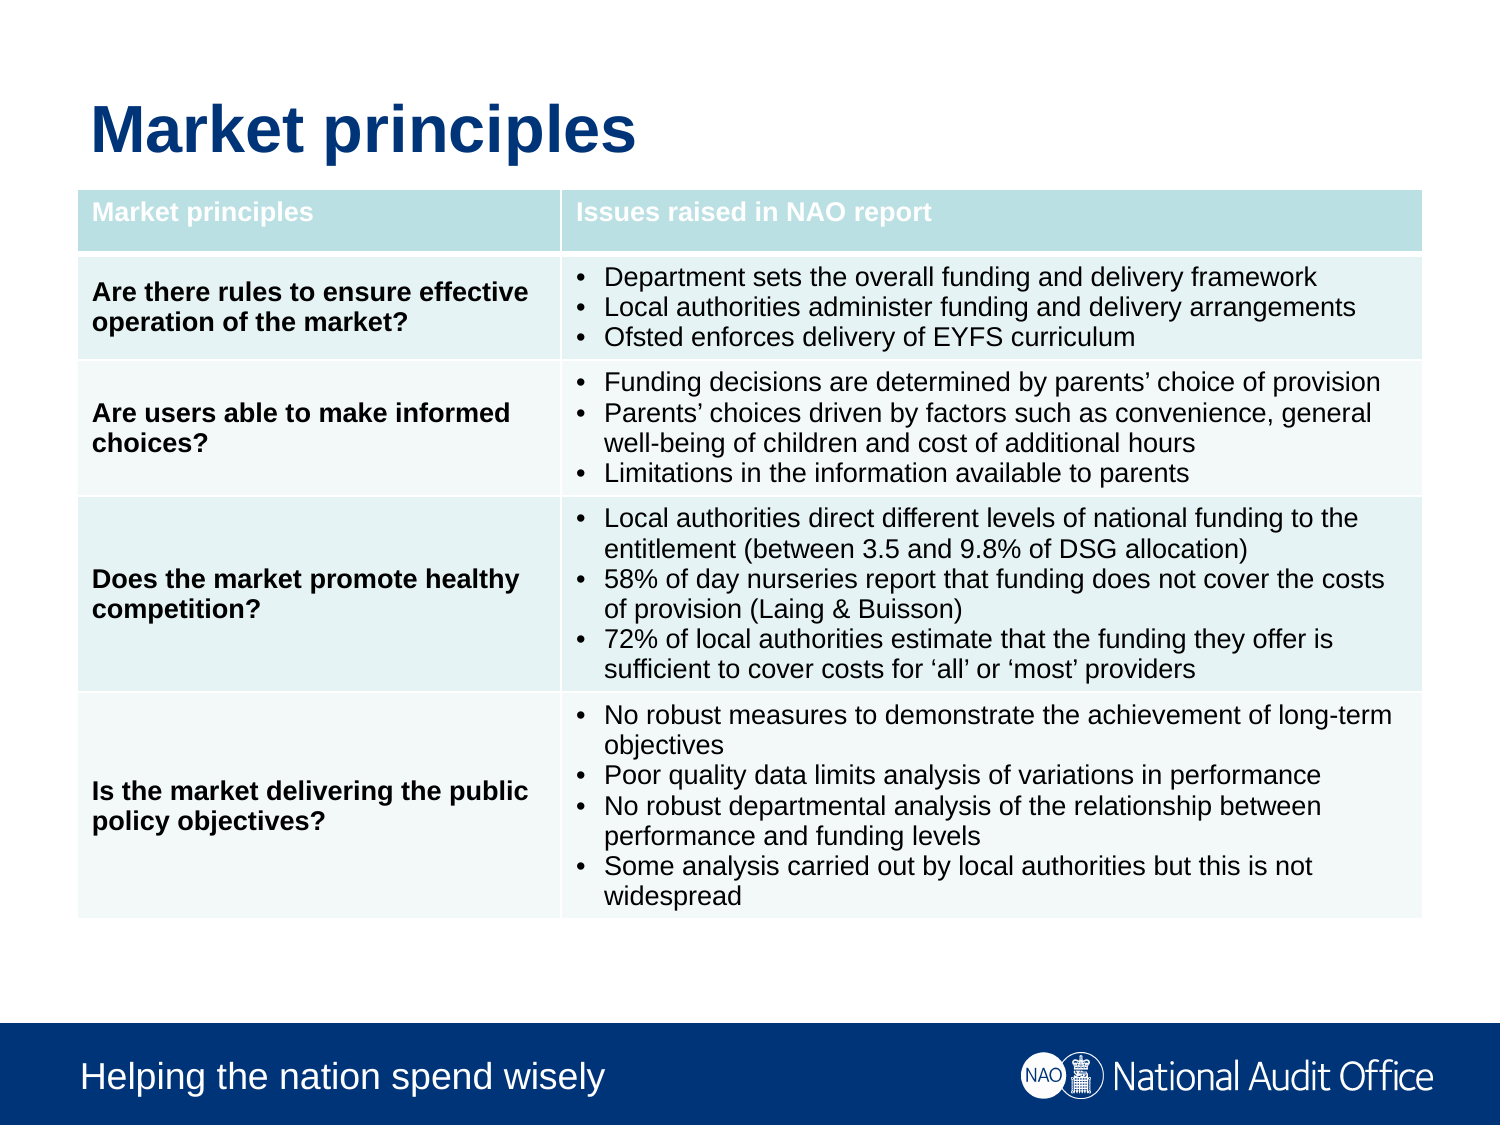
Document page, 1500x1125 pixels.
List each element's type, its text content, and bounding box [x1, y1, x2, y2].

table_header Issues raised in NAO report [562, 190, 1422, 251]
picture [1021, 1052, 1433, 1099]
table_header Market principles [78, 190, 560, 251]
table_cell Are there rules to ensure effective operation of the market? [78, 257, 560, 359]
table_cell Is the market delivering the public policy objectives? [78, 693, 560, 918]
table_cell Department sets the overall funding and delivery framework Local authorities administer funding and delivery arrangements Ofsted enforces delivery of EYFS curriculum [562, 257, 1422, 359]
title Market principles [75, 32, 1424, 188]
table_cell No robust measures to demonstrate the achievement of long-term objectives Poor quality data limits analysis of variations in performance No robust departmental analysis of the relationship between performance and funding levels Some analysis carried out by local authorities but this is not widespread [562, 693, 1422, 918]
table_cell Does the market promote healthy competition? [78, 497, 560, 691]
table_cell Local authorities direct different levels of national funding to the entitlement (between 3.5 and 9.8% of DSG allocation) 58% of day nurseries report that funding does not cover the costs of provision (Laing & Buisson) 72% of local authorities estimate that the funding they offer is sufficient to cover costs for ‘all’ or ‘most’ providers [562, 497, 1422, 691]
table_cell Are users able to make informed choices? [78, 361, 560, 495]
table_cell Funding decisions are determined by parents’ choice of provision Parents’ choices driven by factors such as convenience, general well-being of children and cost of additional hours Limitations in the information available to parents [562, 361, 1422, 495]
